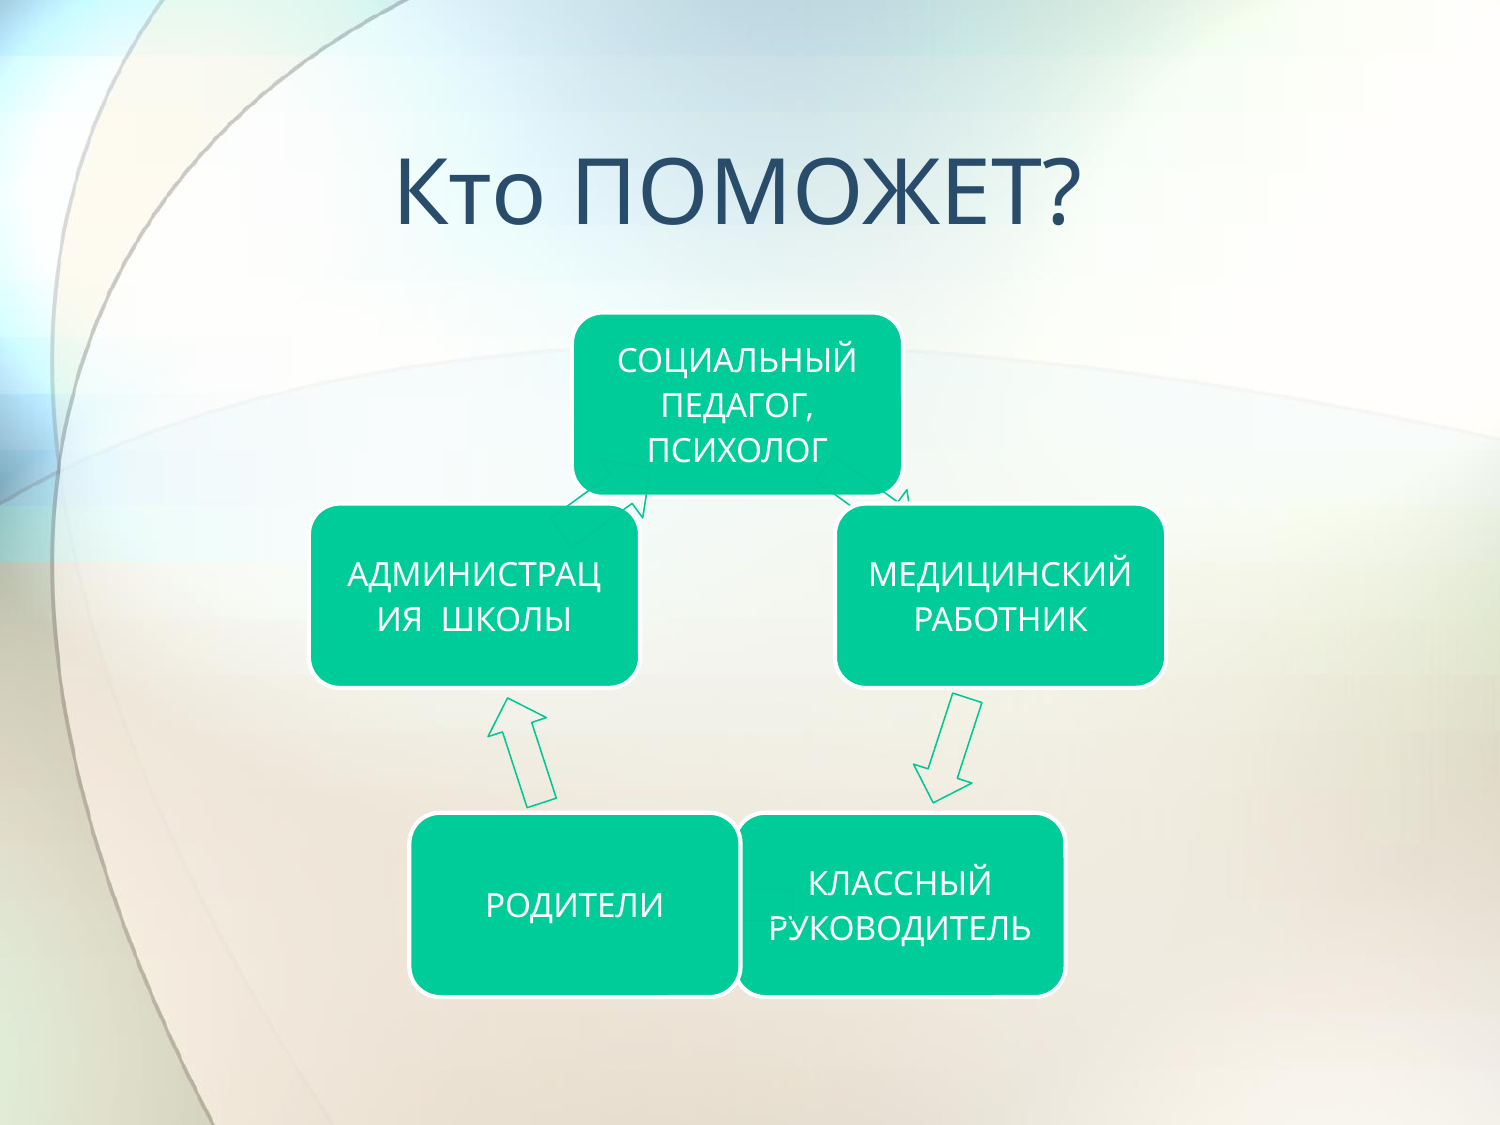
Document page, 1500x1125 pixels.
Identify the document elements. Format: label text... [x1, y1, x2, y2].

picture [0, 0, 1500, 1125]
title Кто ПОМОЖЕТ? [74, 112, 1401, 263]
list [74, 312, 1401, 1051]
